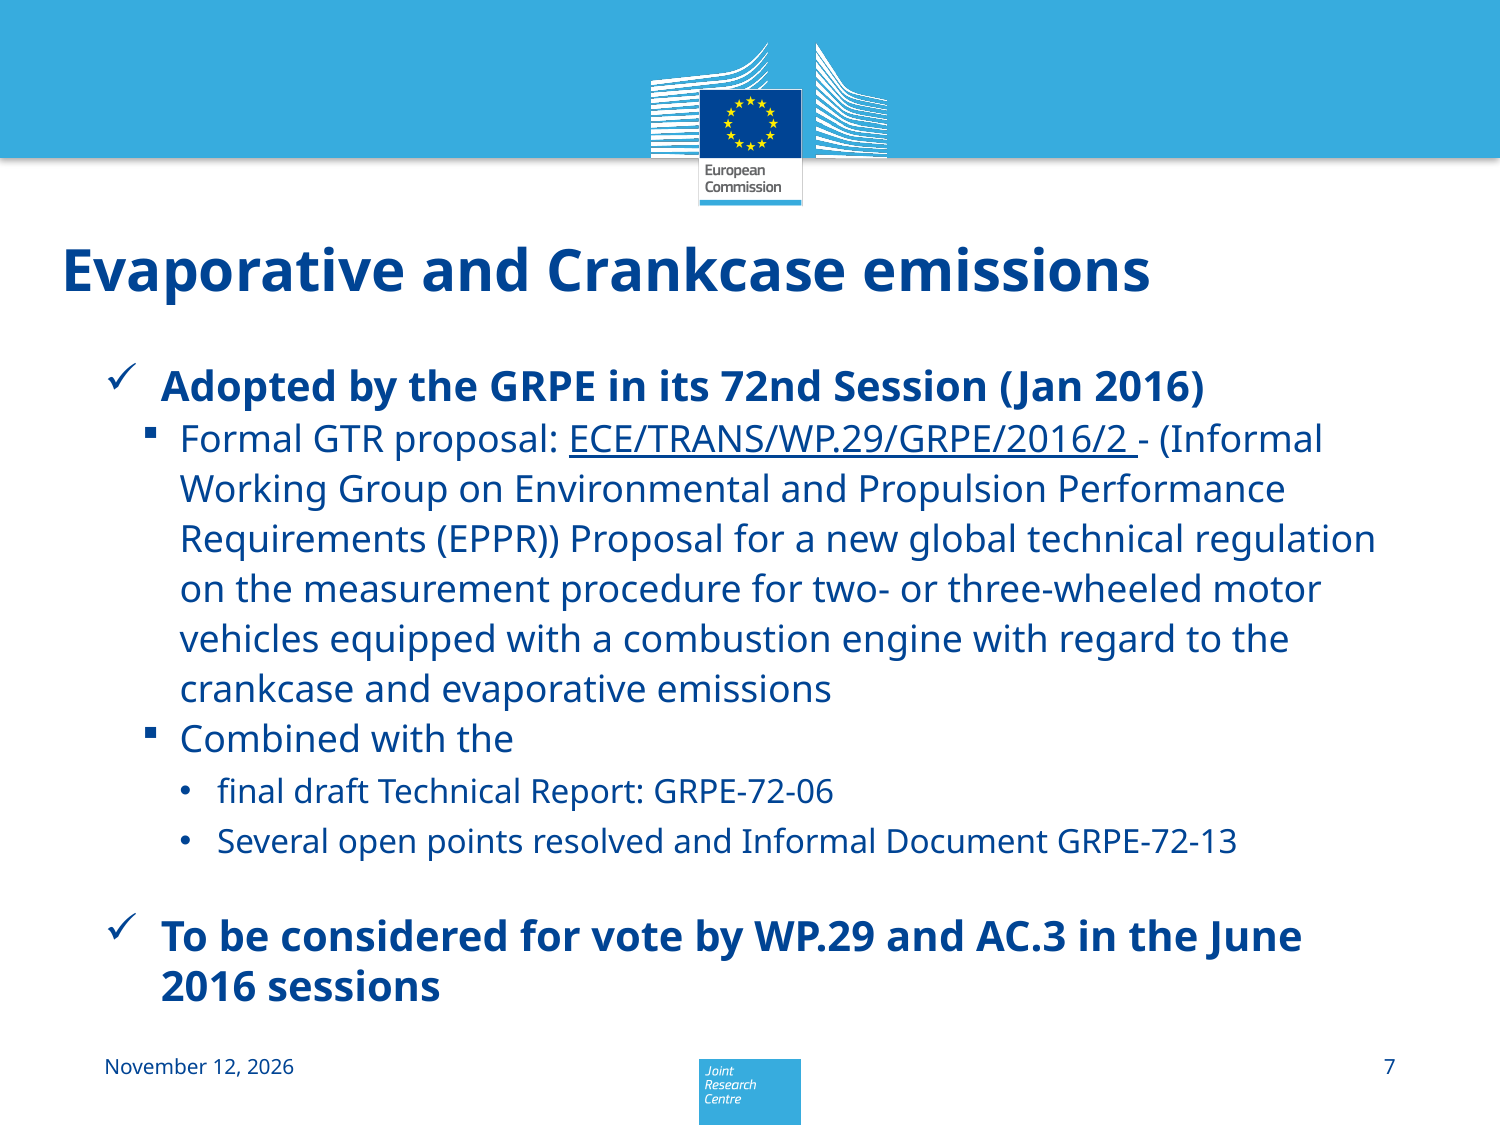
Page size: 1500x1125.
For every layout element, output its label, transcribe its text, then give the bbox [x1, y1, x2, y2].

picture [699, 1059, 801, 1125]
slide_number 7 [1045, 1054, 1396, 1080]
picture [651, 42, 887, 207]
title Evaporative and Crankcase emissions [61, 232, 1353, 304]
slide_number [104, 1054, 455, 1080]
list Adopted by the GRPE in its 72nd Session (Jan 2016) Formal GTR proposal: ECE/TRANS/WP.29/GRPE/2016/2 - (Informal Working Group on Environmental and Propulsion Performance Requirements (EPPR)) Proposal for a new global technical regulation on the measurement procedure for two- or three-wheeled motor vehicles equipped with a combustion engine with regard to the crankcase and evaporative emissions Combined with the final draft Technical Report: GRPE-72-06 Several open points resolved and Informal Document GRPE-72-13 To be considered for vote by WP.29 and AC.3 in the June 2016 sessions [104, 360, 1396, 1012]
